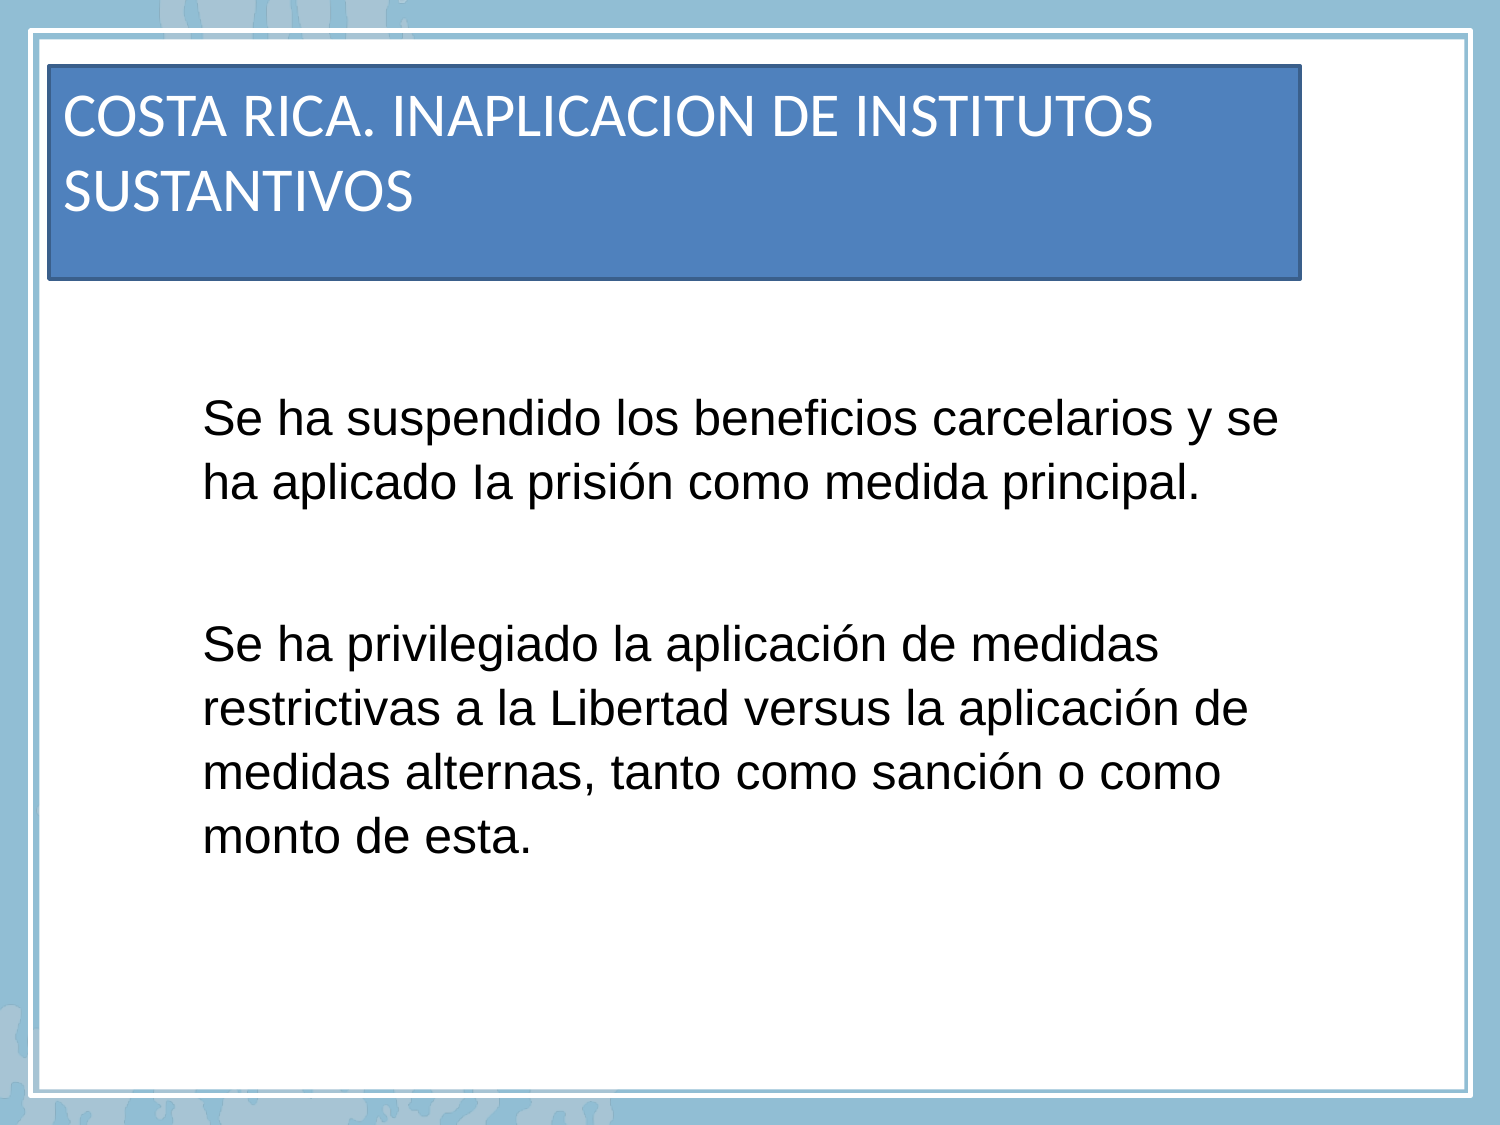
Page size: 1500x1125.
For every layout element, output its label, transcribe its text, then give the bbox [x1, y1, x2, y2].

text_box Se ha suspendido los beneficios carcelarios y se ha aplicado Ia prisión como medida principal. Se ha privilegiado la aplicación de medidas restrictivas a la Libertad versus la aplicación de medidas alternas, tanto como sanción o como monto de esta. [187, 373, 1300, 1063]
picture [0, 0, 624, 1125]
text_box COSTA RICA. INAPLICACION DE INSTITUTOS SUSTANTIVOS [47, 64, 1302, 281]
text_box [29, 29, 1473, 1098]
